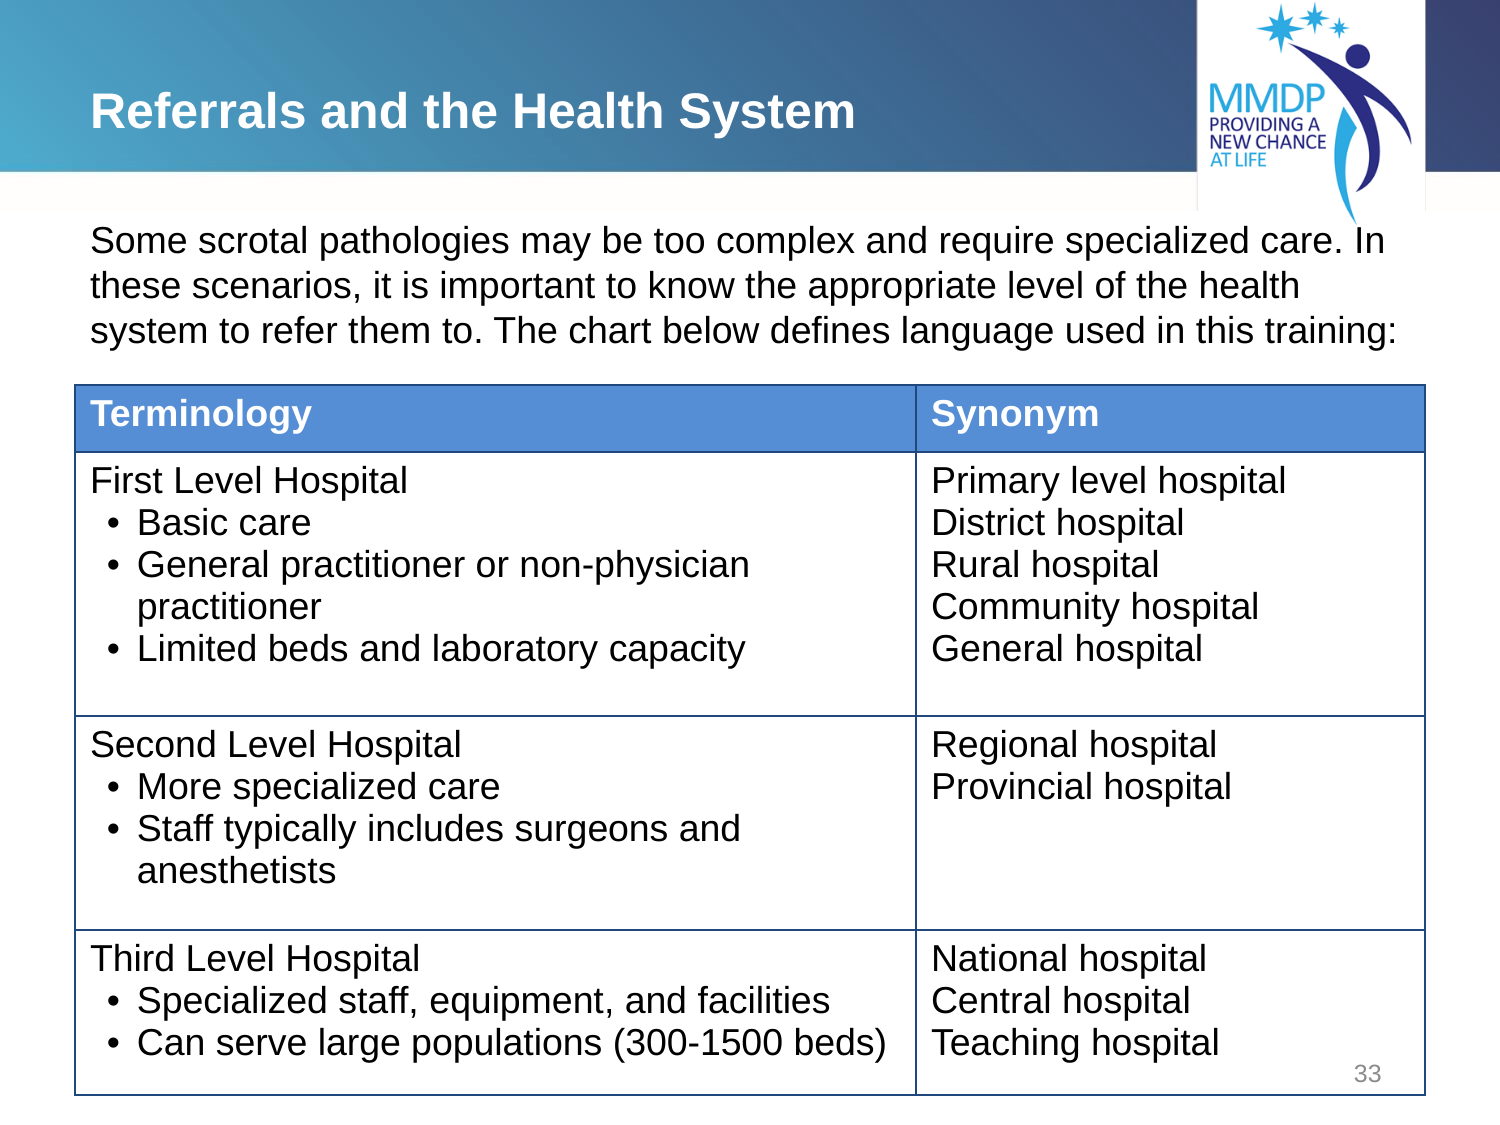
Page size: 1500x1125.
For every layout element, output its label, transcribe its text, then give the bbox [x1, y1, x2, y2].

table_cell Third Level Hospital Specialized staff, equipment, and facilities Can serve large populations (300-1500 beds) [76, 931, 915, 1094]
table_cell Second Level Hospital More specialized care Staff typically includes surgeons and anesthetists [76, 717, 915, 929]
table_cell National hospital Central hospital Teaching hospital [917, 931, 1424, 1094]
table_header Terminology [76, 386, 915, 451]
slide_number 33 [1059, 1096, 1397, 1103]
table_header Synonym [917, 386, 1424, 451]
title Referrals and the Health System [75, 41, 1156, 176]
picture [0, 0, 1500, 211]
table_cell Primary level hospital District hospital Rural hospital Community hospital General hospital [917, 453, 1424, 715]
table_cell Regional hospital Provincial hospital [917, 717, 1424, 929]
table_cell First Level Hospital Basic care General practitioner or non-physician practitioner Limited beds and laboratory capacity [76, 453, 915, 715]
list Some scrotal pathologies may be too complex and require specialized care. In these scenarios, it is important to know the appropriate level of the health system to refer them to. The chart below defines language used in this training: [75, 208, 1425, 369]
